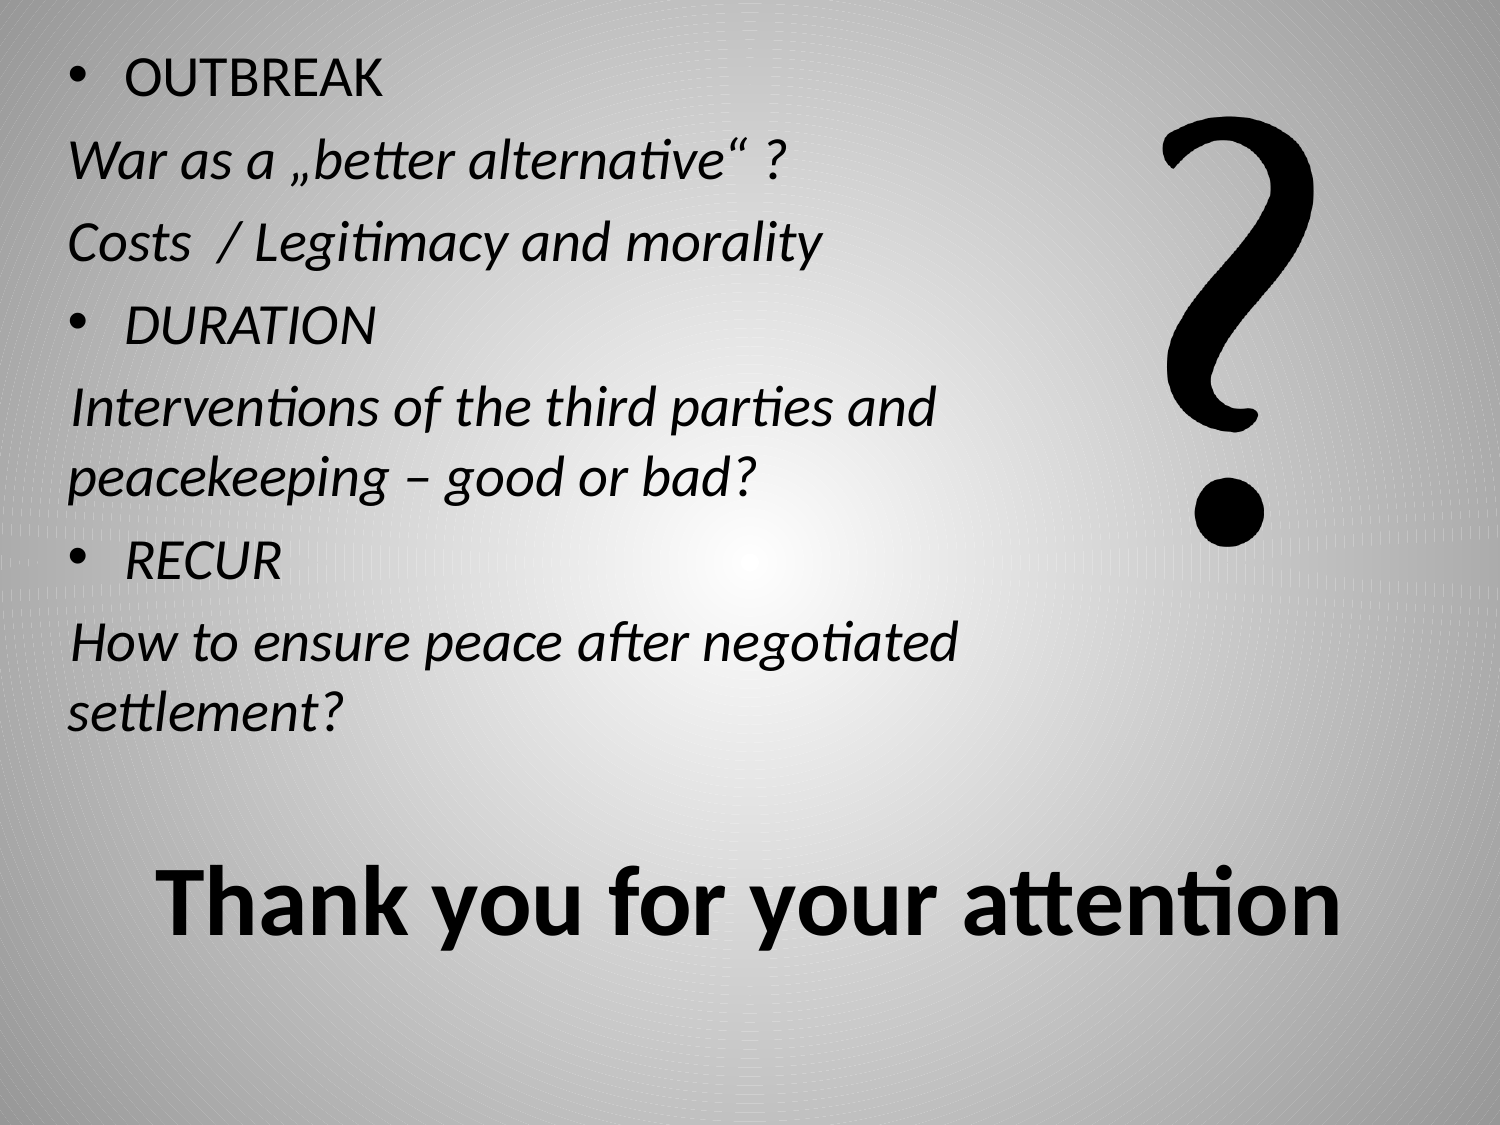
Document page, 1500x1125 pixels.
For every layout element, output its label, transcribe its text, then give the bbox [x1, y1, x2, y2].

text_box Thank you for your attention [140, 827, 1360, 963]
text_box OUTBREAK War as a „better alternative“ ? Costs / Legitimacy and morality DURATION Interventions of the third parties and peacekeeping – good or bad? RECUR How to ensure peace after negotiated settlement? [53, 30, 1069, 988]
text_box [64, 196, 1436, 1035]
picture [1045, 0, 1419, 717]
